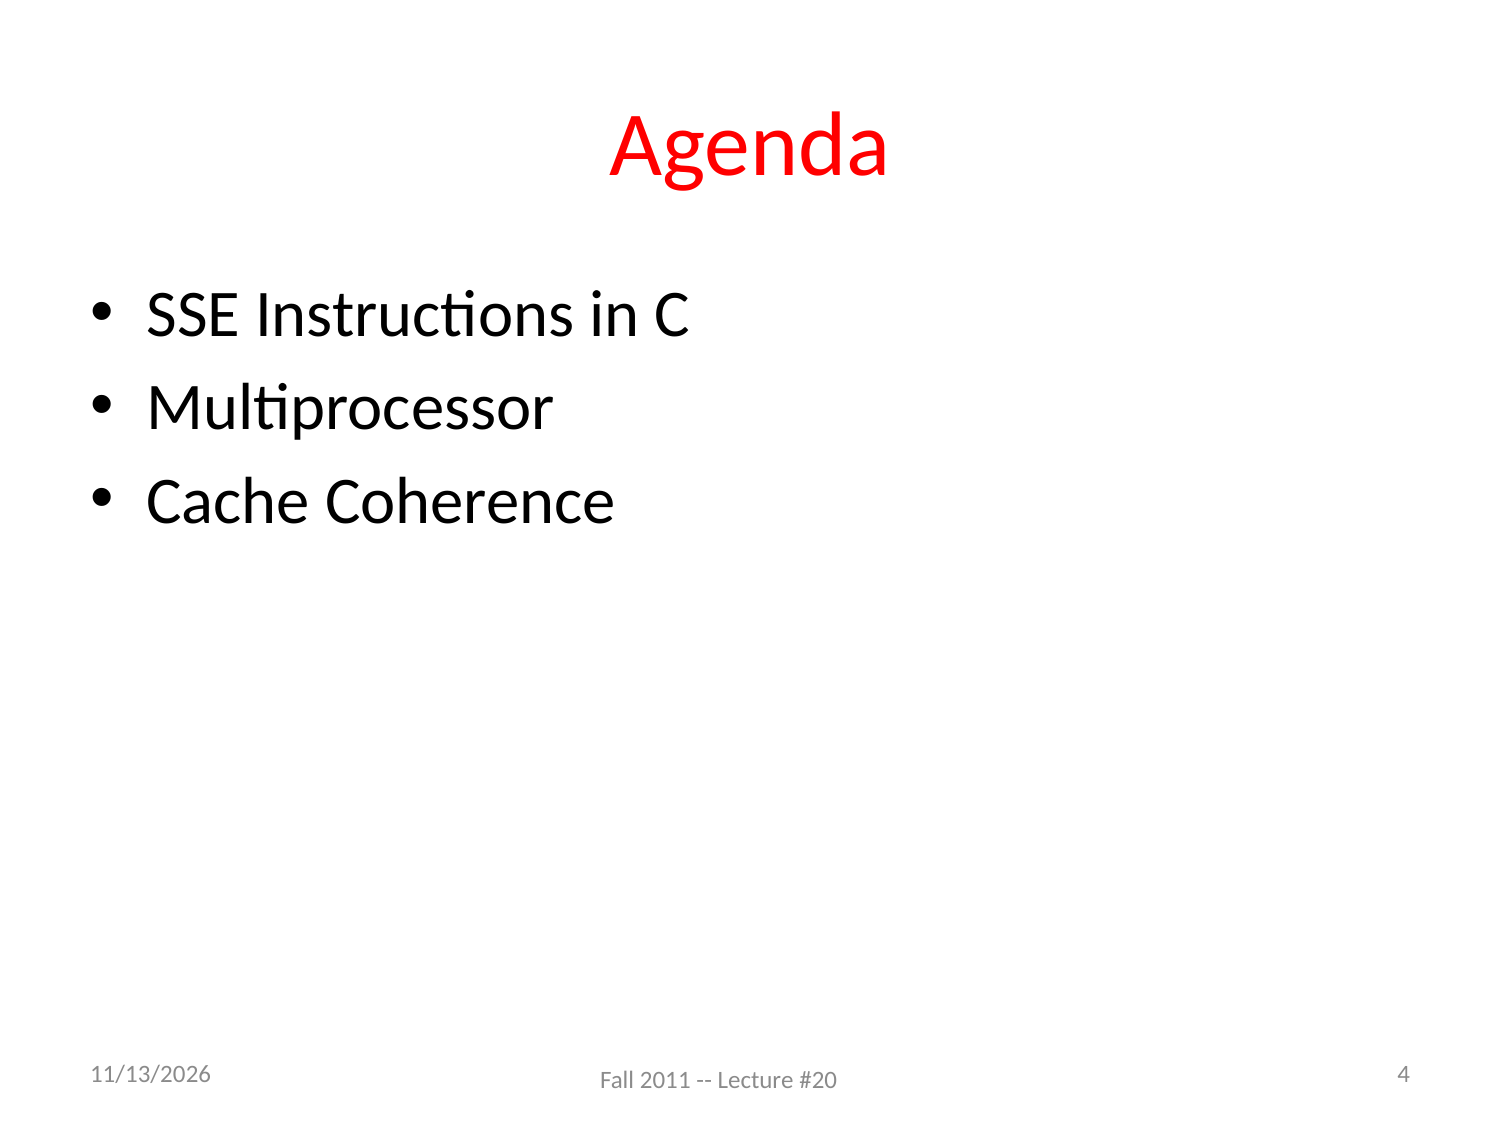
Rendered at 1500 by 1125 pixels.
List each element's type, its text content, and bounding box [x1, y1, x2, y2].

slide_number 4 [1074, 1042, 1425, 1103]
title Agenda [75, 45, 1425, 233]
footer Fall 2011 -- Lecture #20 [512, 1048, 988, 1108]
list SSE Instructions in C Multiprocessor Cache Coherence [75, 262, 1425, 1005]
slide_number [75, 1042, 425, 1103]
